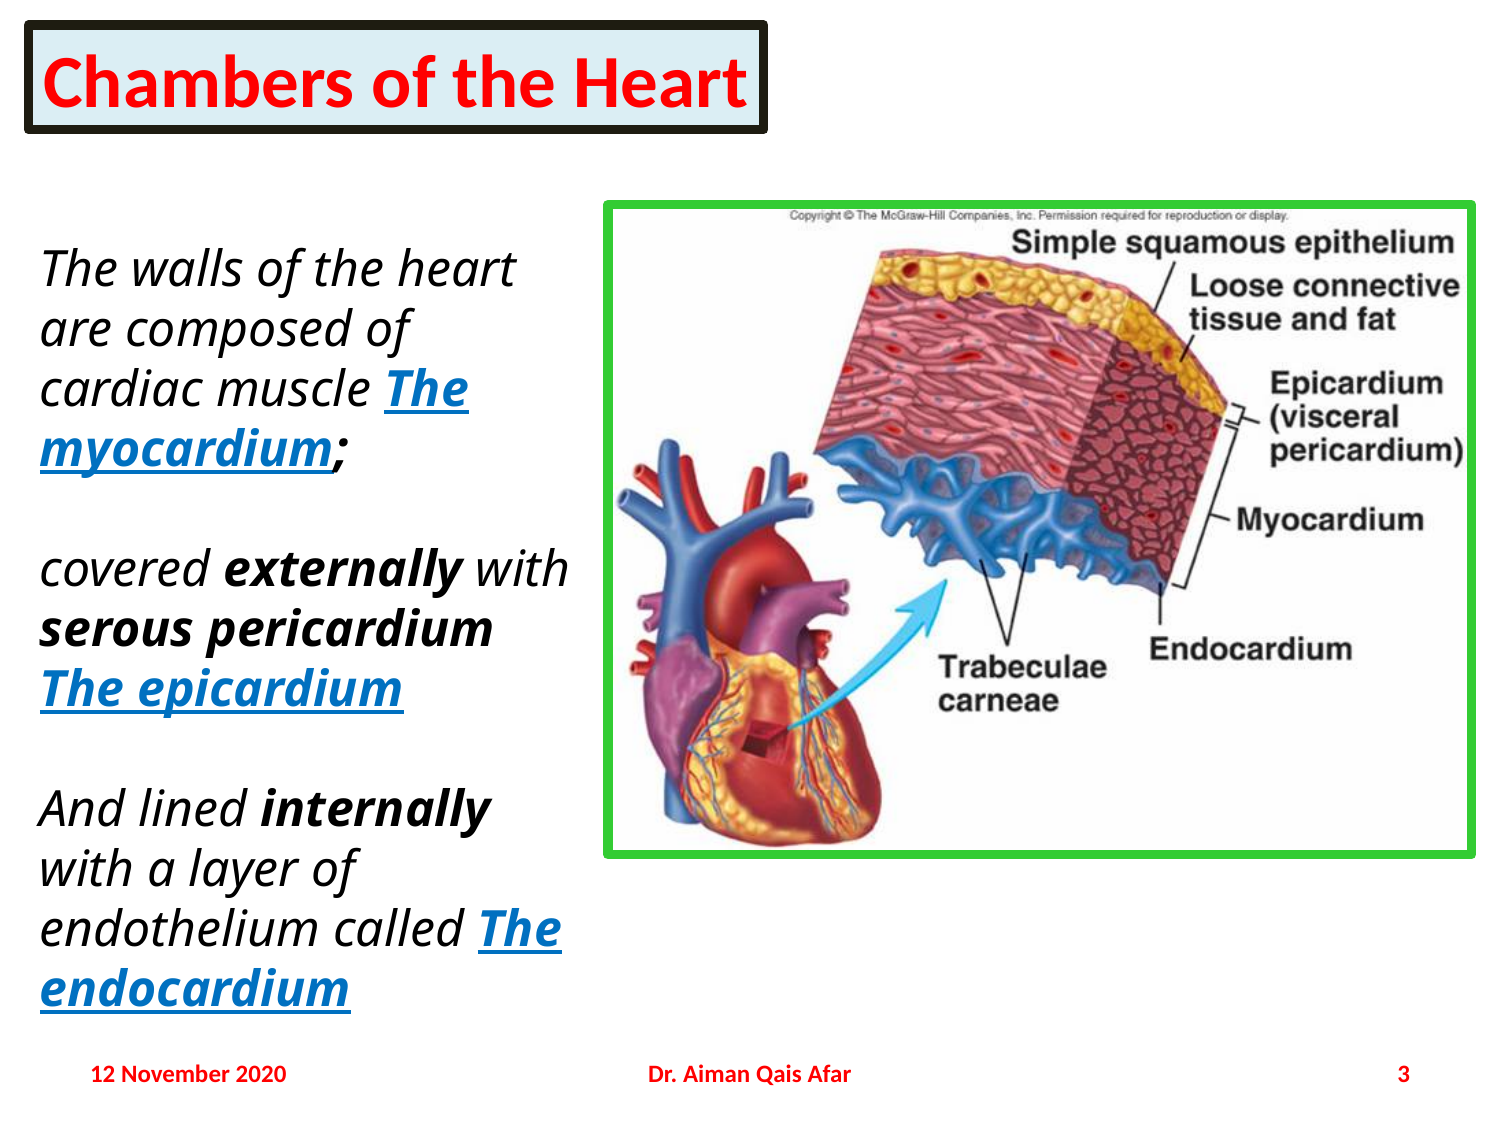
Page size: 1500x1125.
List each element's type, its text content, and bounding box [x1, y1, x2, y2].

picture [612, 209, 1467, 851]
footer Dr. Aiman Qais Afar [512, 1042, 988, 1103]
text_box The walls of the heart are composed of cardiac muscle The myocardium; covered externally with serous pericardium The epicardium And lined internally with a layer of endothelium called The endocardium [24, 228, 588, 1024]
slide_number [75, 1042, 425, 1103]
slide_number 3 [1074, 1042, 1425, 1103]
text_box Chambers of the Heart [28, 24, 764, 130]
